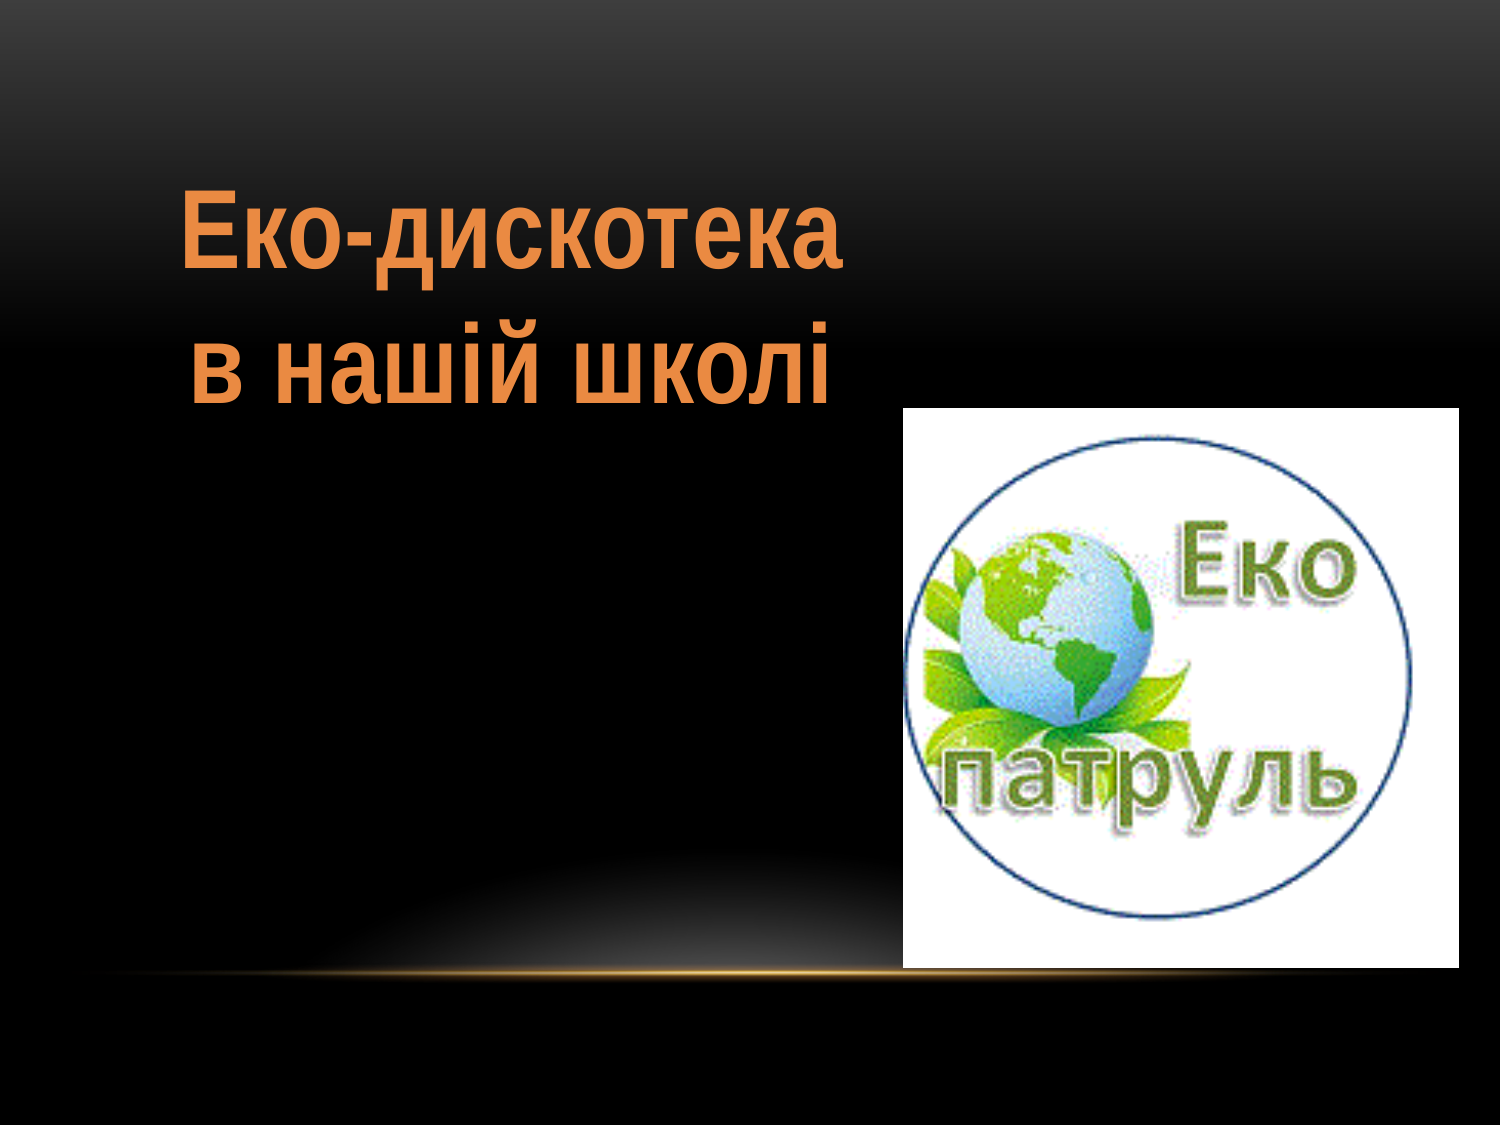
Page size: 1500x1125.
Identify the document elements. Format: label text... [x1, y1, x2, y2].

text_box Еко-дискотека в нашій школі [163, 148, 859, 434]
picture [0, 0, 1500, 1125]
